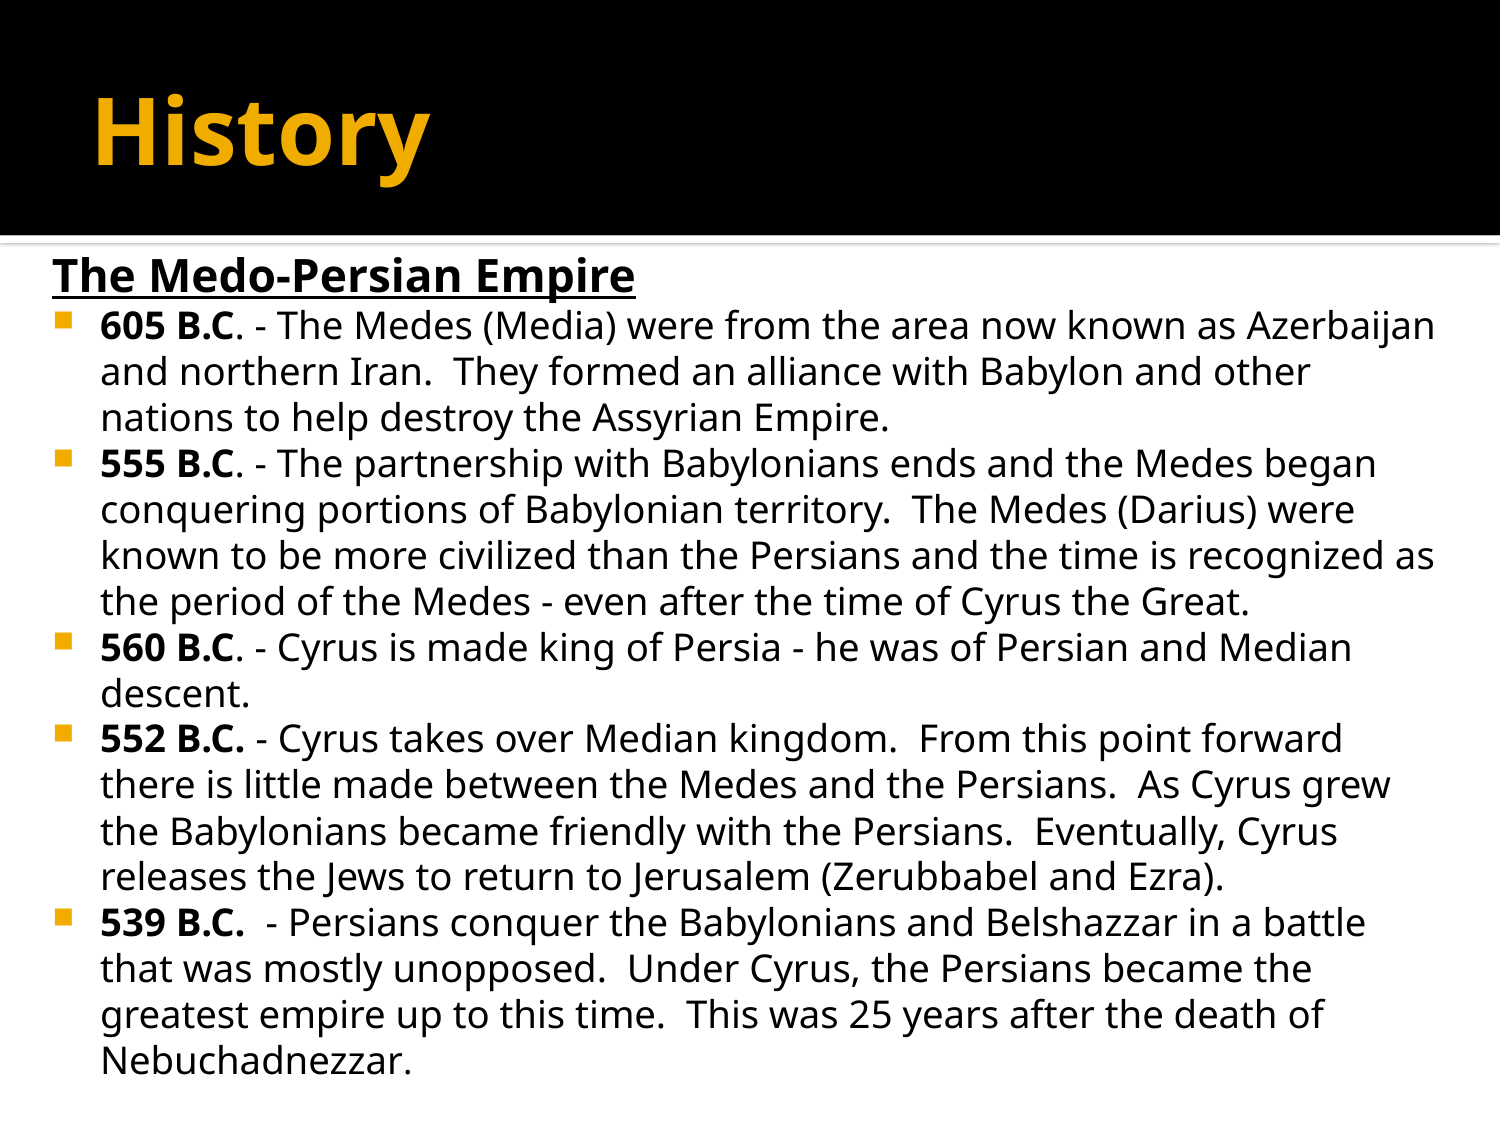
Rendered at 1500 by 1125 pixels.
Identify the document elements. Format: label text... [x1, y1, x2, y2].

title History [75, 25, 1425, 231]
list The Medo-Persian Empire 605 B.C. - The Medes (Media) were from the area now known as Azerbaijan and northern Iran. They formed an alliance with Babylon and other nations to help destroy the Assyrian Empire. 555 B.C. - The partnership with Babylonians ends and the Medes began conquering portions of Babylonian territory. The Medes (Darius) were known to be more civilized than the Persians and the time is recognized as the period of the Medes - even after the time of Cyrus the Great. 560 B.C. - Cyrus is made king of Persia - he was of Persian and Median descent. 552 B.C. - Cyrus takes over Median kingdom. From this point forward there is little made between the Medes and the Persians. As Cyrus grew the Babylonians became friendly with the Persians. Eventually, Cyrus releases the Jews to return to Jerusalem (Zerubbabel and Ezra). 539 B.C. - Persians conquer the Babylonians and Belshazzar in a battle that was mostly unopposed. Under Cyrus, the Persians became the greatest empire up to this time. This was 25 years after the death of Nebuchadnezzar. [24, 231, 1463, 1125]
